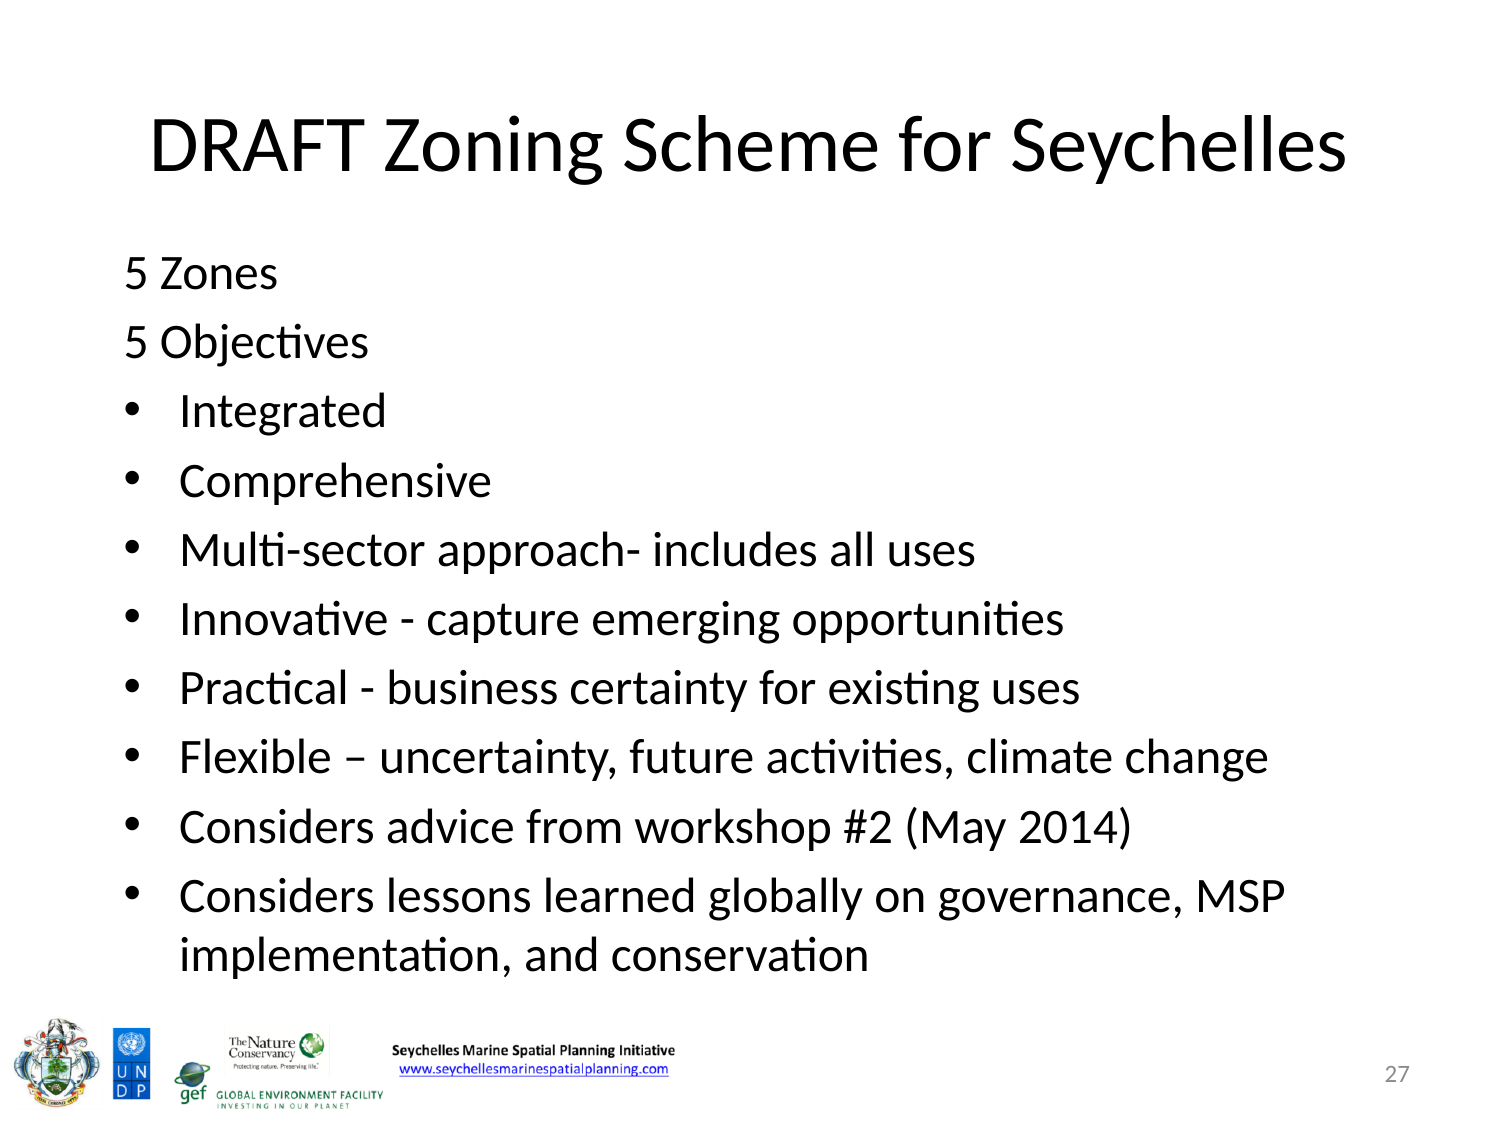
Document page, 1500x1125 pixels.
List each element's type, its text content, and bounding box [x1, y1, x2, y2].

title DRAFT Zoning Scheme for Seychelles [75, 45, 1425, 233]
slide_number 27 [1074, 1042, 1425, 1103]
text_box 5 Zones 5 Objectives Integrated Comprehensive Multi-sector approach- includes all uses Innovative - capture emerging opportunities Practical - business certainty for existing uses Flexible – uncertainty, future activities, climate change Considers advice from workshop #2 (May 2014) Considers lessons learned globally on governance, MSP implementation, and conservation [108, 232, 1381, 992]
picture [10, 1015, 688, 1113]
